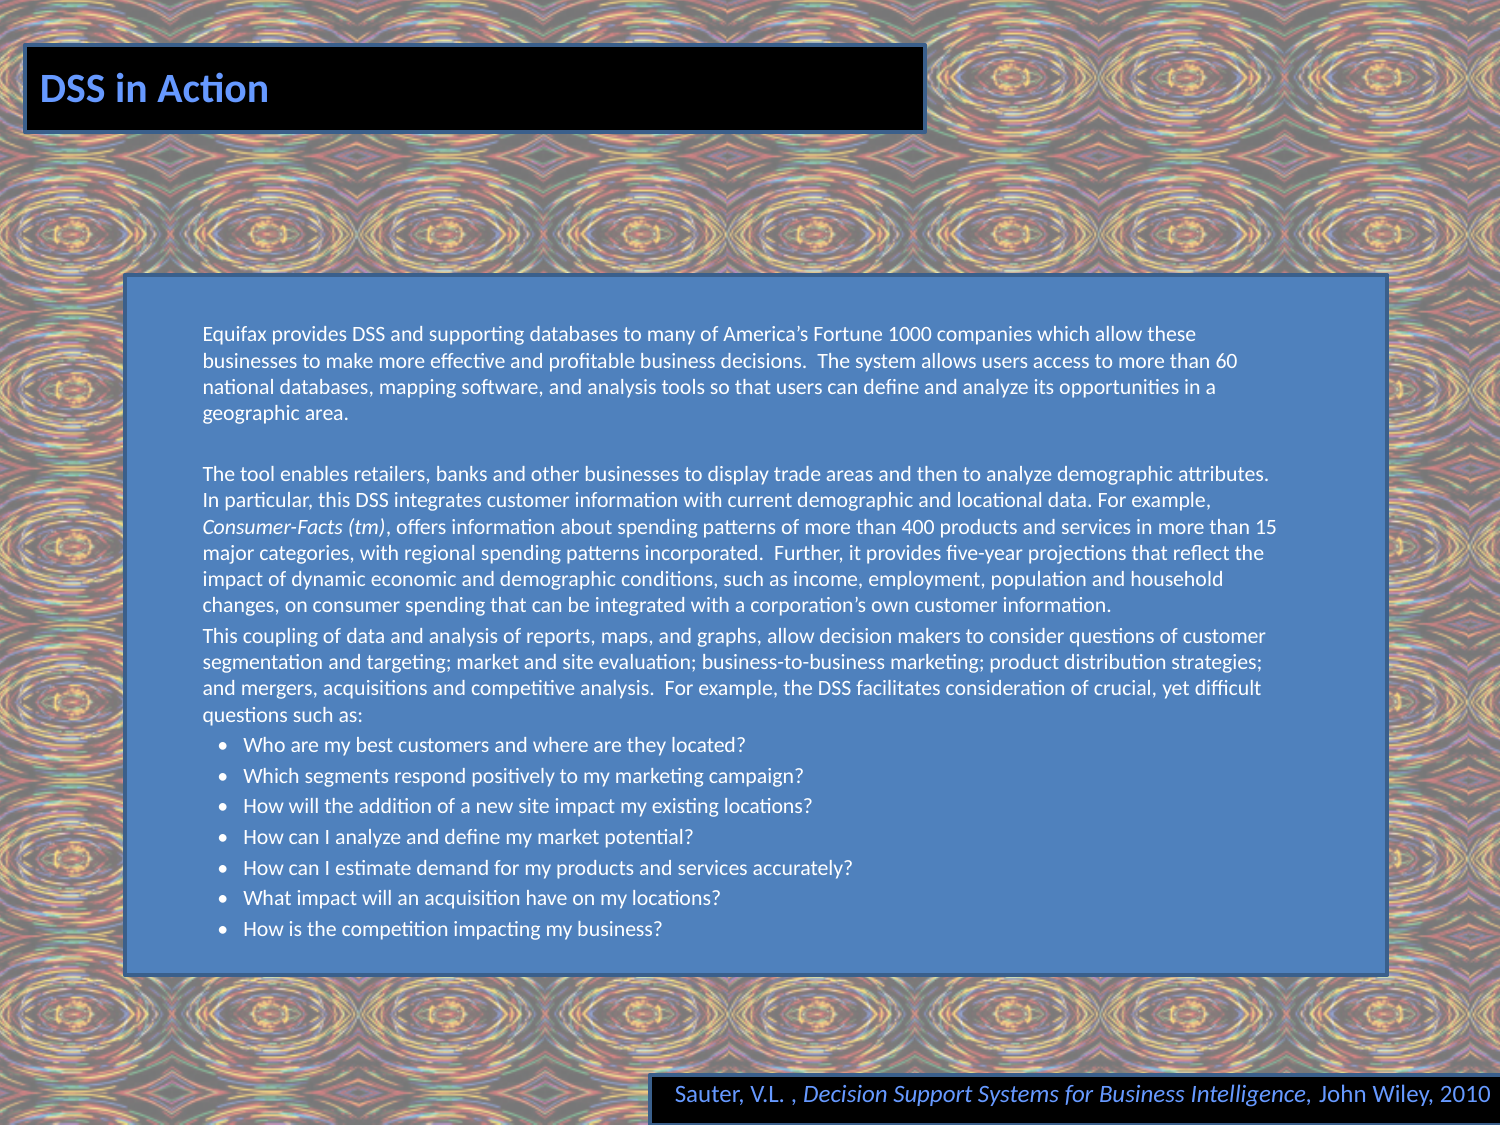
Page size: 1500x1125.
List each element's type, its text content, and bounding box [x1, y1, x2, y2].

list Equifax provides DSS and supporting databases to many of America’s Fortune 1000 companies which allow these businesses to make more effective and profitable business decisions. The system allows users access to more than 60 national databases, mapping software, and analysis tools so that users can define and analyze its opportunities in a geographic area. The tool enables retailers, banks and other businesses to display trade areas and then to analyze demographic attributes. In particular, this DSS integrates customer information with current demographic and locational data. For example, Consumer-Facts (tm), offers information about spending patterns of more than 400 products and services in more than 15 major categories, with regional spending patterns incorporated. Further, it provides five-year projections that reflect the impact of dynamic economic and demographic conditions, such as income, employment, population and household changes, on consumer spending that can be integrated with a corporation’s own customer information. This coupling of data and analysis of reports, maps, and graphs, allow decision makers to consider questions of customer segmentation and targeting; market and site evaluation; business-to-business marketing; product distribution strategies; and mergers, acquisitions and competitive analysis. For example, the DSS facilitates consideration of crucial, yet difficult questions such as: • Who are my best customers and where are they located? • Which segments respond positively to my marketing campaign? • How will the addition of a new site impact my existing locations? • How can I analyze and define my market potential? • How can I estimate demand for my products and services accurately? • What impact will an acquisition have on my locations? • How is the competition impacting my business? [187, 312, 1313, 938]
title DSS in Action [24, 24, 925, 118]
picture [0, 0, 1500, 1125]
